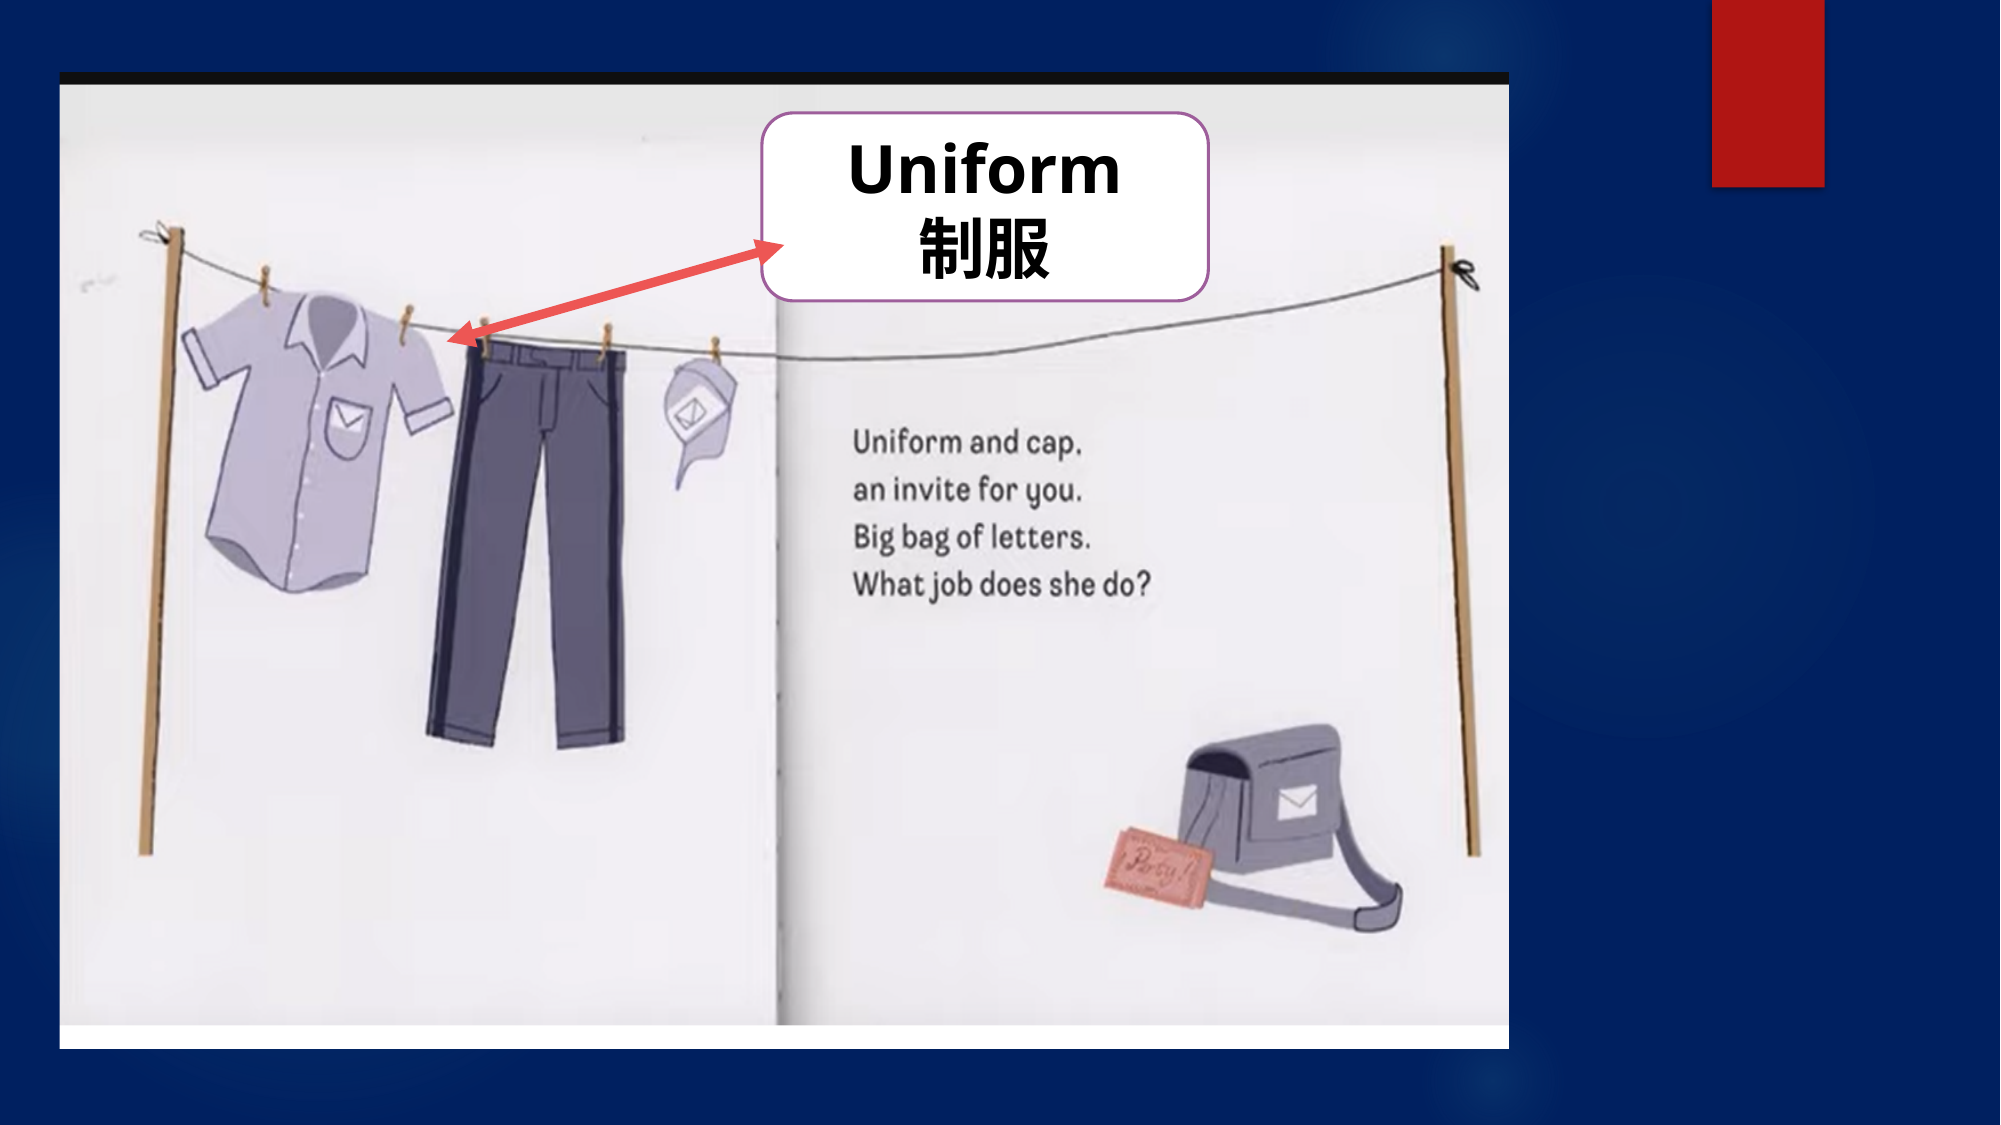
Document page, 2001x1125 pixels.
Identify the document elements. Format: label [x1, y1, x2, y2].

picture [0, 0, 1576, 1125]
text_box [446, 244, 785, 342]
